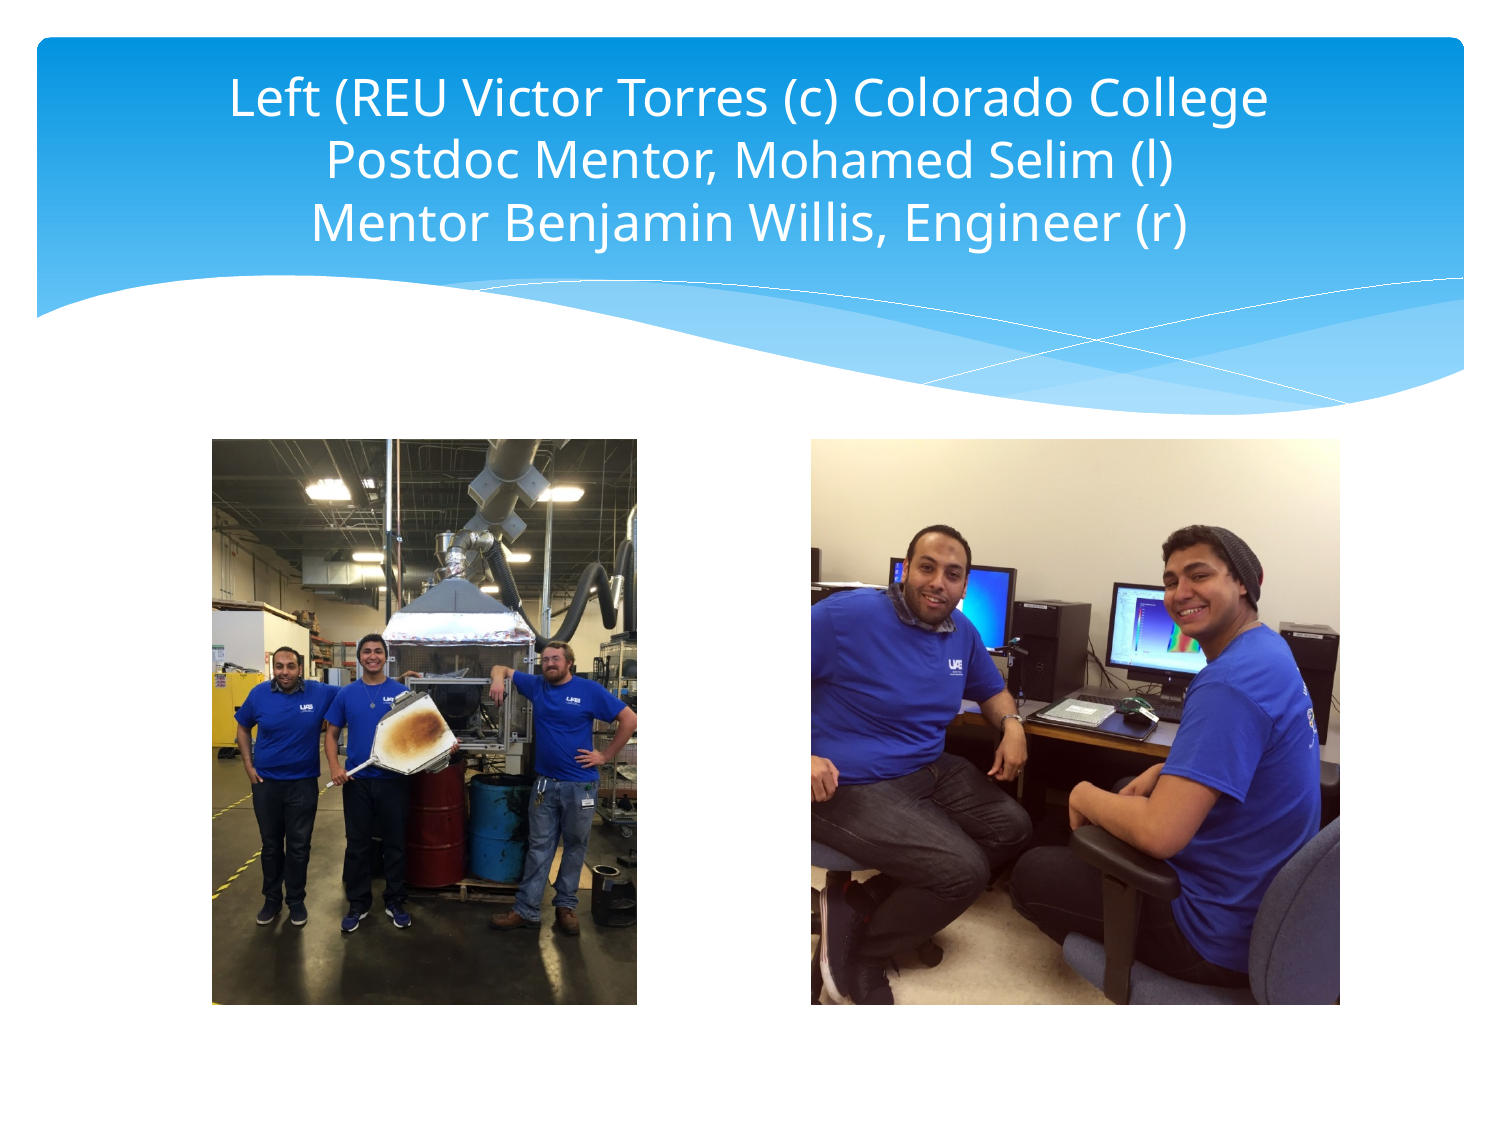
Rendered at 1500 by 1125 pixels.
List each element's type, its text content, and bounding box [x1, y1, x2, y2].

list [212, 439, 637, 1006]
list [811, 439, 1340, 1006]
title Left (REU Victor Torres (c) Colorado College Postdoc Mentor, Mohamed Selim (l) Mentor Benjamin Willis, Engineer (r) [75, 55, 1425, 261]
